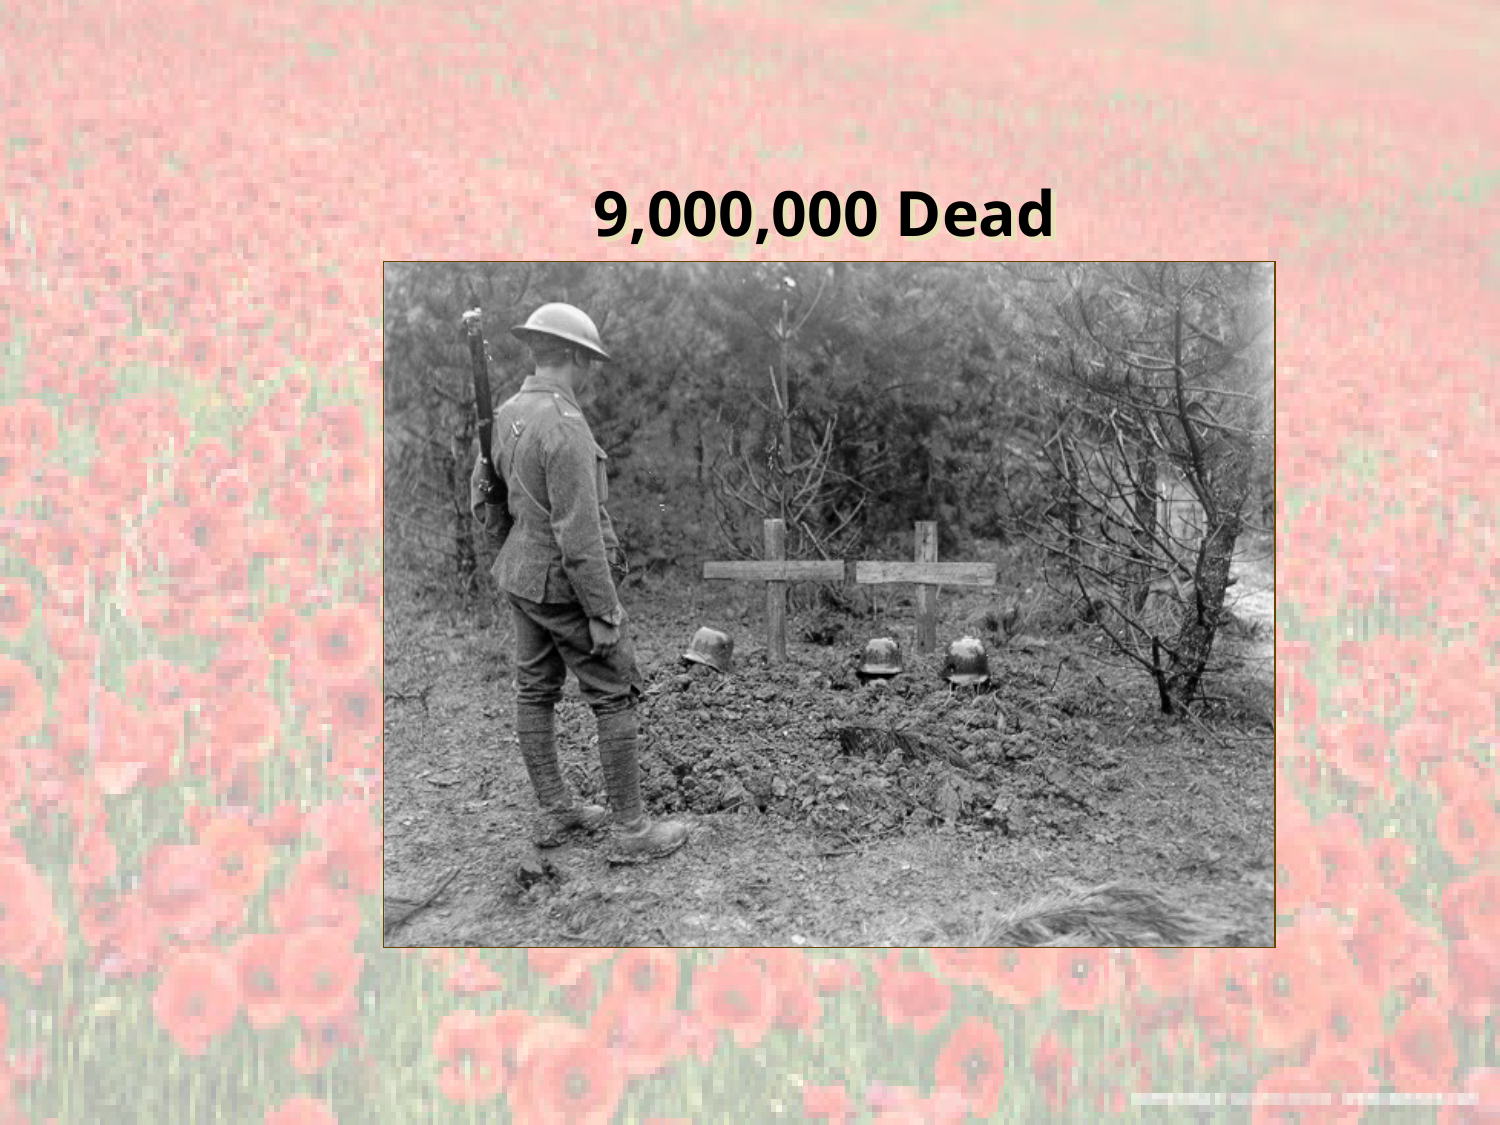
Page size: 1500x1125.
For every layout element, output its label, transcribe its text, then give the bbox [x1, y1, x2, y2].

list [384, 262, 1275, 948]
text_box 9,000,000 Dead [356, 166, 1294, 257]
